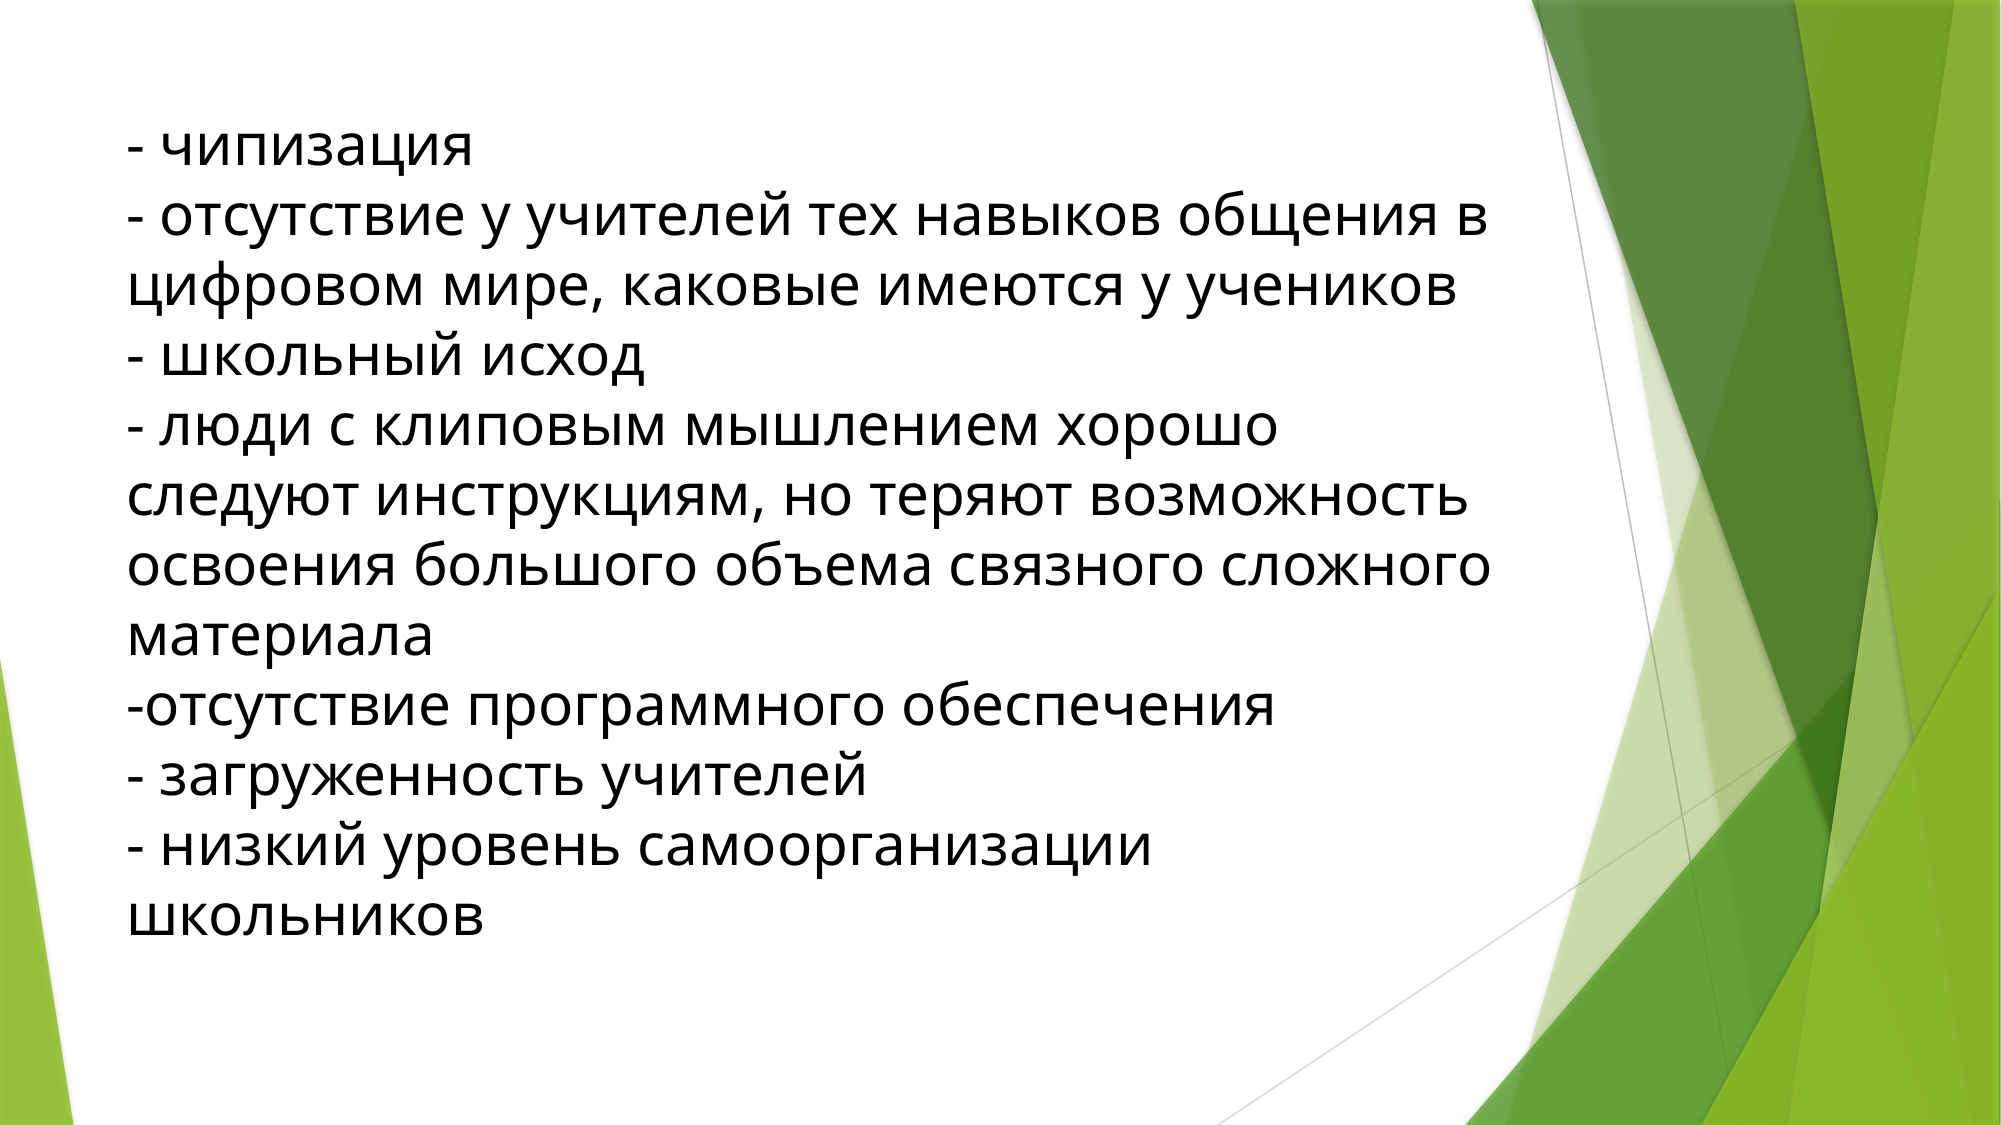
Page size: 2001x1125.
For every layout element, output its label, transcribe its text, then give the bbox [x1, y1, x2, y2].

title - чипизация - отсутствие у учителей тех навыков общения в цифровом мире, каковые имеются у учеников - школьный исход - люди с клиповым мышлением хорошо следуют инструкциям, но теряют возможность освоения большого объема связного сложного материала -отсутствие программного обеспечения - загруженность учителей - низкий уровень самоорганизации школьников [111, 99, 1522, 317]
